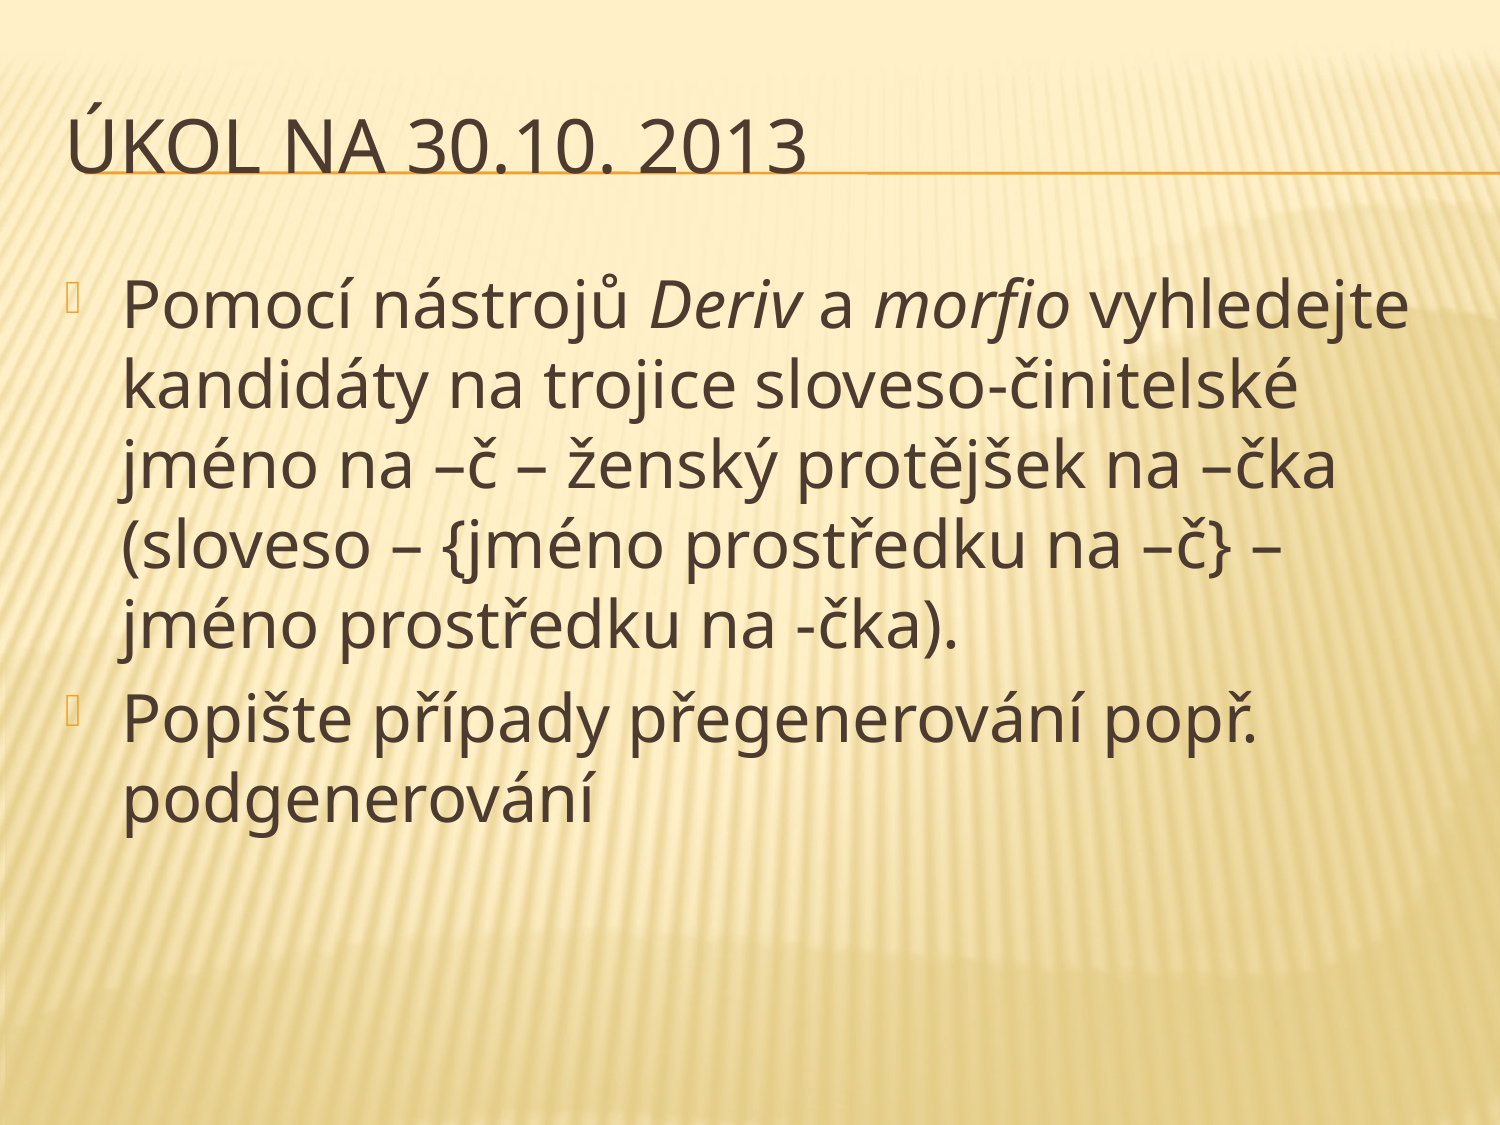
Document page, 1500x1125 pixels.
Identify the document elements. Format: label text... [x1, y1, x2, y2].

list Pomocí nástrojů Deriv a morfio vyhledejte kandidáty na trojice sloveso-činitelské jméno na –č – ženský protějšek na –čka (sloveso – {jméno prostředku na –č} – jméno prostředku na -čka). Popište případy přegenerování popř. podgenerování [50, 254, 1475, 998]
title Úkol na 30.10. 2013 [50, 75, 1475, 213]
